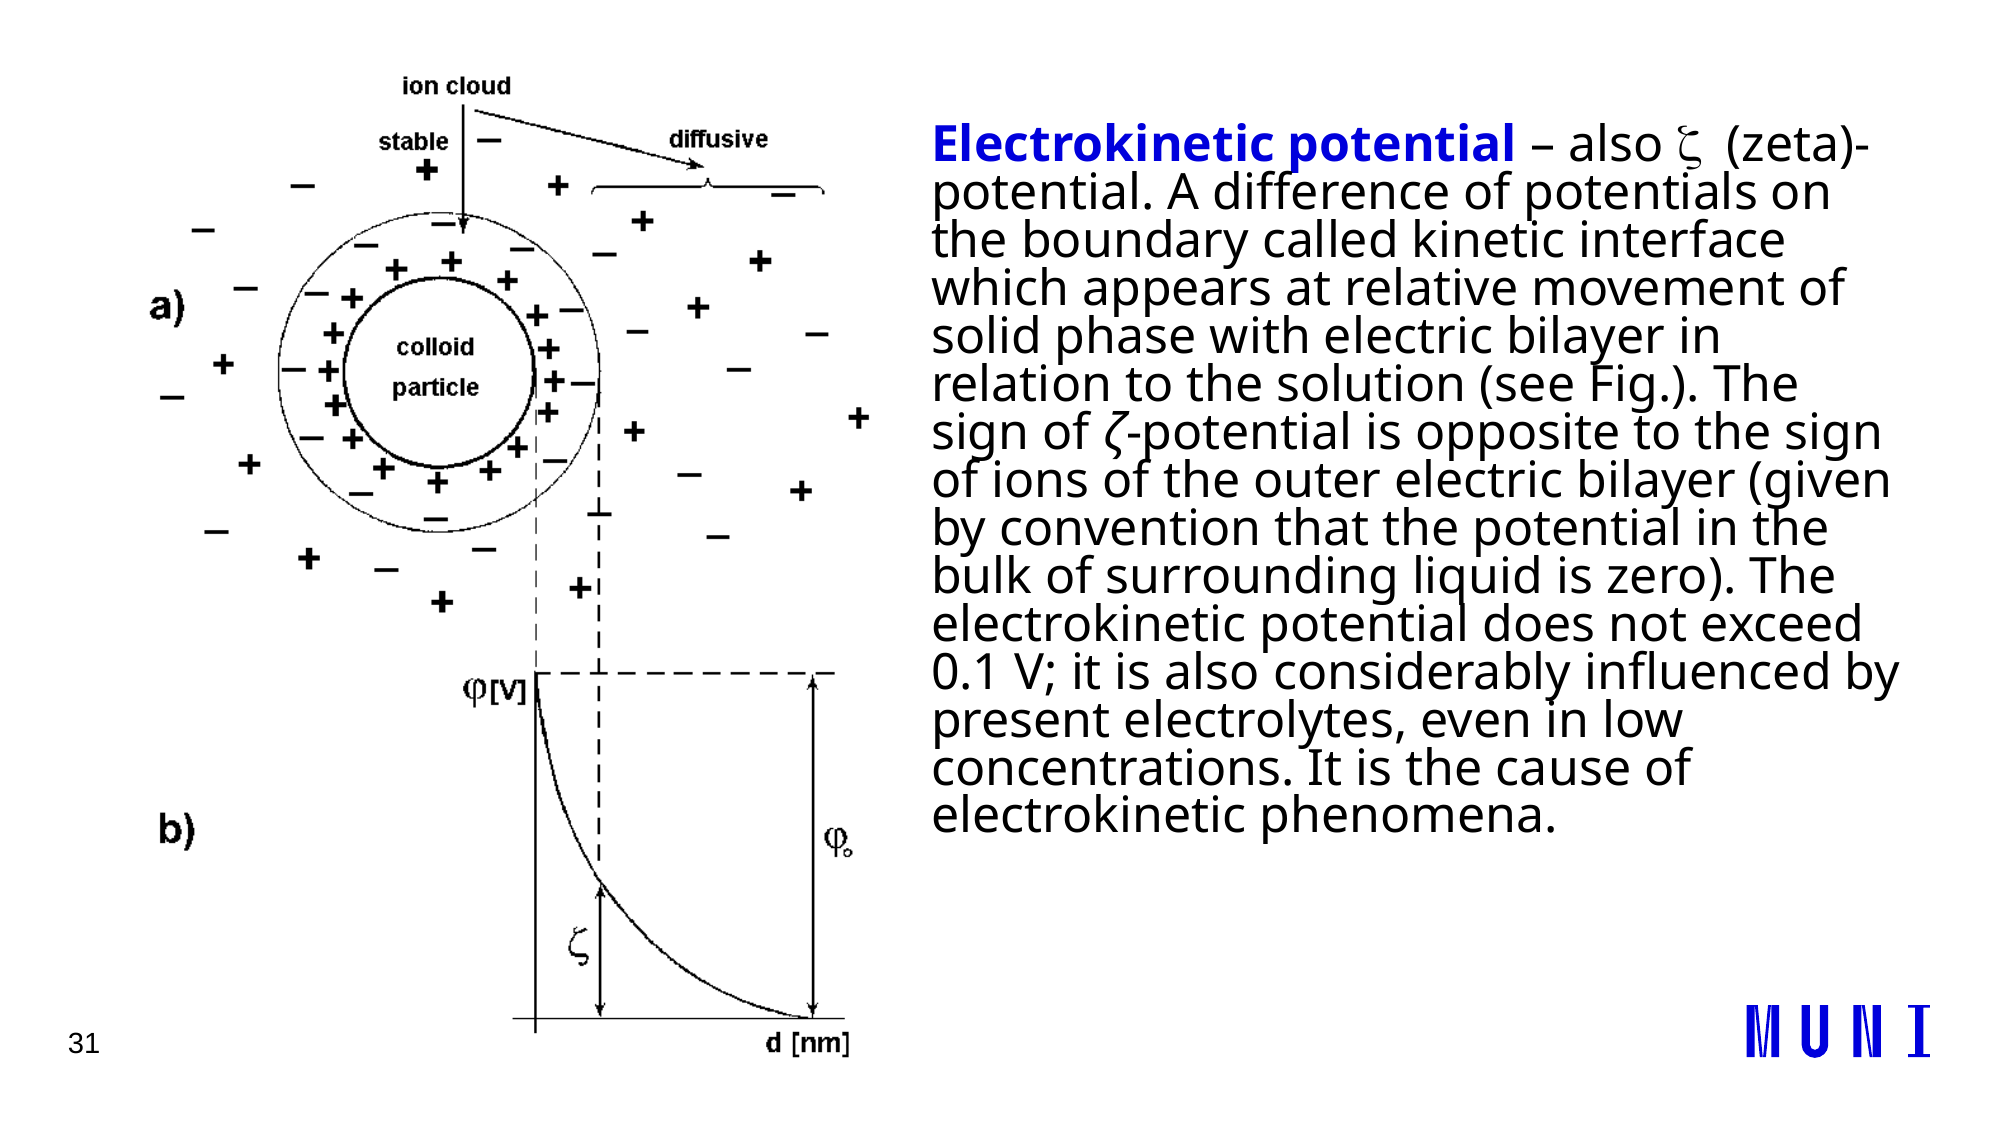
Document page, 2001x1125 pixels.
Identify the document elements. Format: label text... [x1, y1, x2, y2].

text_box Electrokinetic potential – also z (zeta)-potential. A difference of potentials on the boundary called kinetic interface which appears at relative movement of solid phase with electric bilayer in relation to the solution (see Fig.). The sign of ζ-potential is opposite to the sign of ions of the outer electric bilayer (given by convention that the potential in the bulk of surrounding liquid is zero). The electrokinetic potential does not exceed 0.1 V; it is also considerably influenced by present electrolytes, even in low concentrations. It is the cause of electrokinetic phenomena. [916, 115, 1925, 850]
slide_number 31 [67, 1021, 110, 1063]
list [145, 64, 883, 1070]
